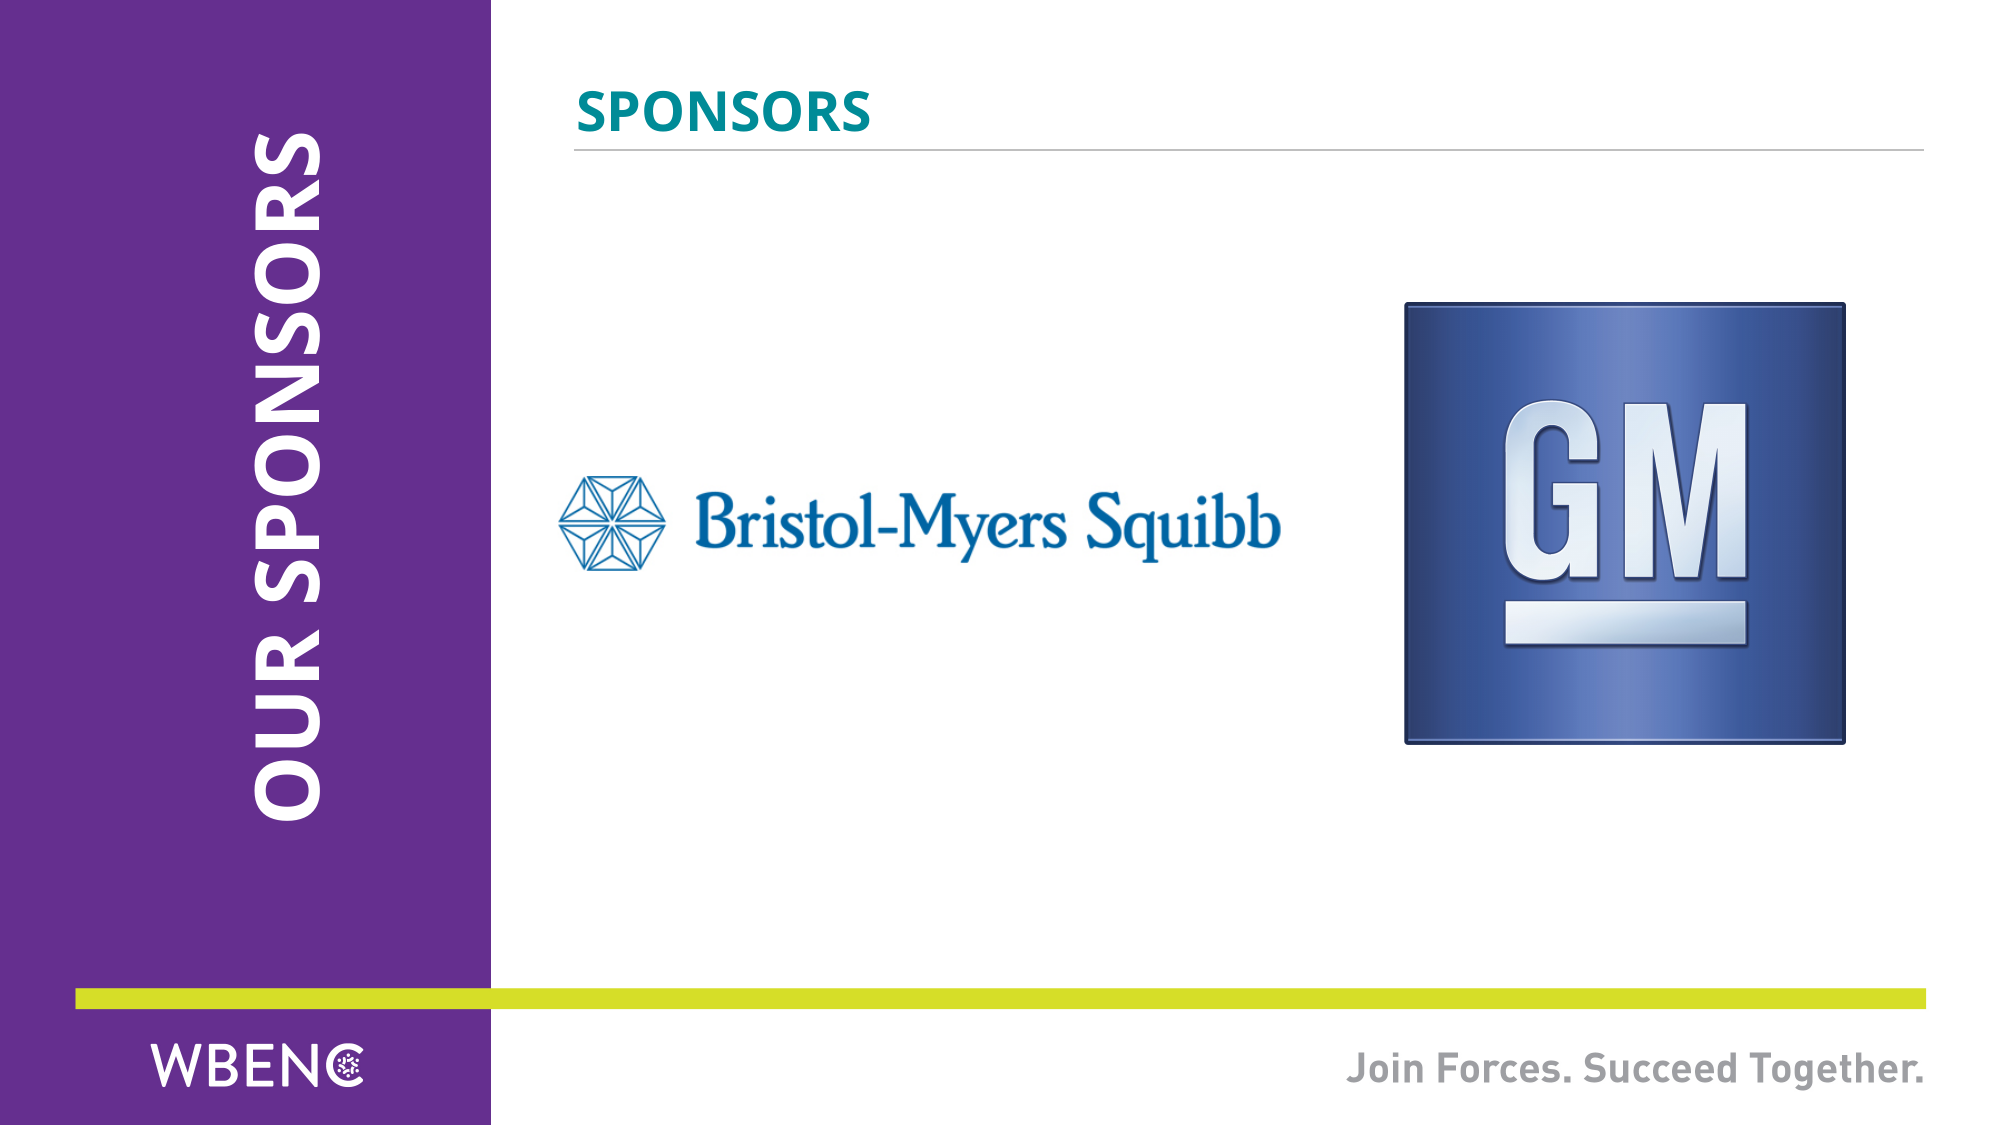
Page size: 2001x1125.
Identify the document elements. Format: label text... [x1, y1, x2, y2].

text_box Our sponsors [192, 130, 376, 984]
text_box [159, 97, 342, 951]
title Sponsors [576, 0, 1926, 150]
picture [0, 0, 2001, 1125]
